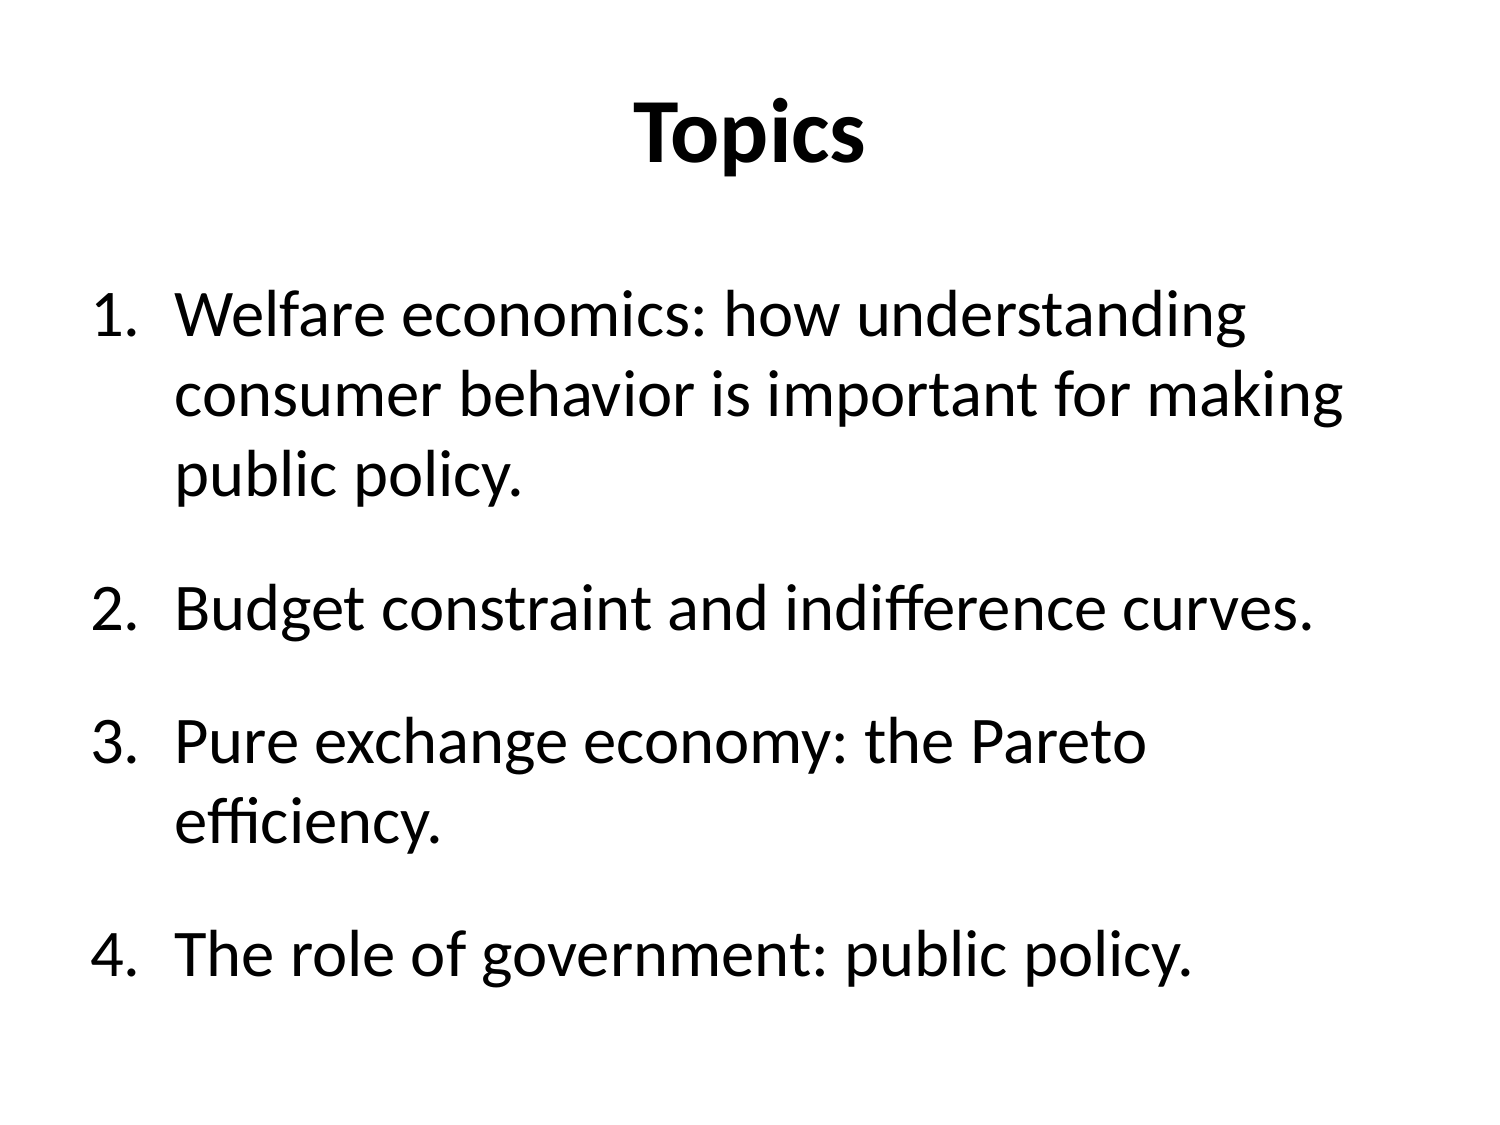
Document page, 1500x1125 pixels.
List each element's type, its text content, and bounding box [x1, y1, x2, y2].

title Topics [75, 45, 1425, 206]
list Welfare economics: how understanding consumer behavior is important for making public policy. Budget constraint and indifference curves. Pure exchange economy: the Pareto efficiency. The role of government: public policy. [75, 262, 1425, 1005]
